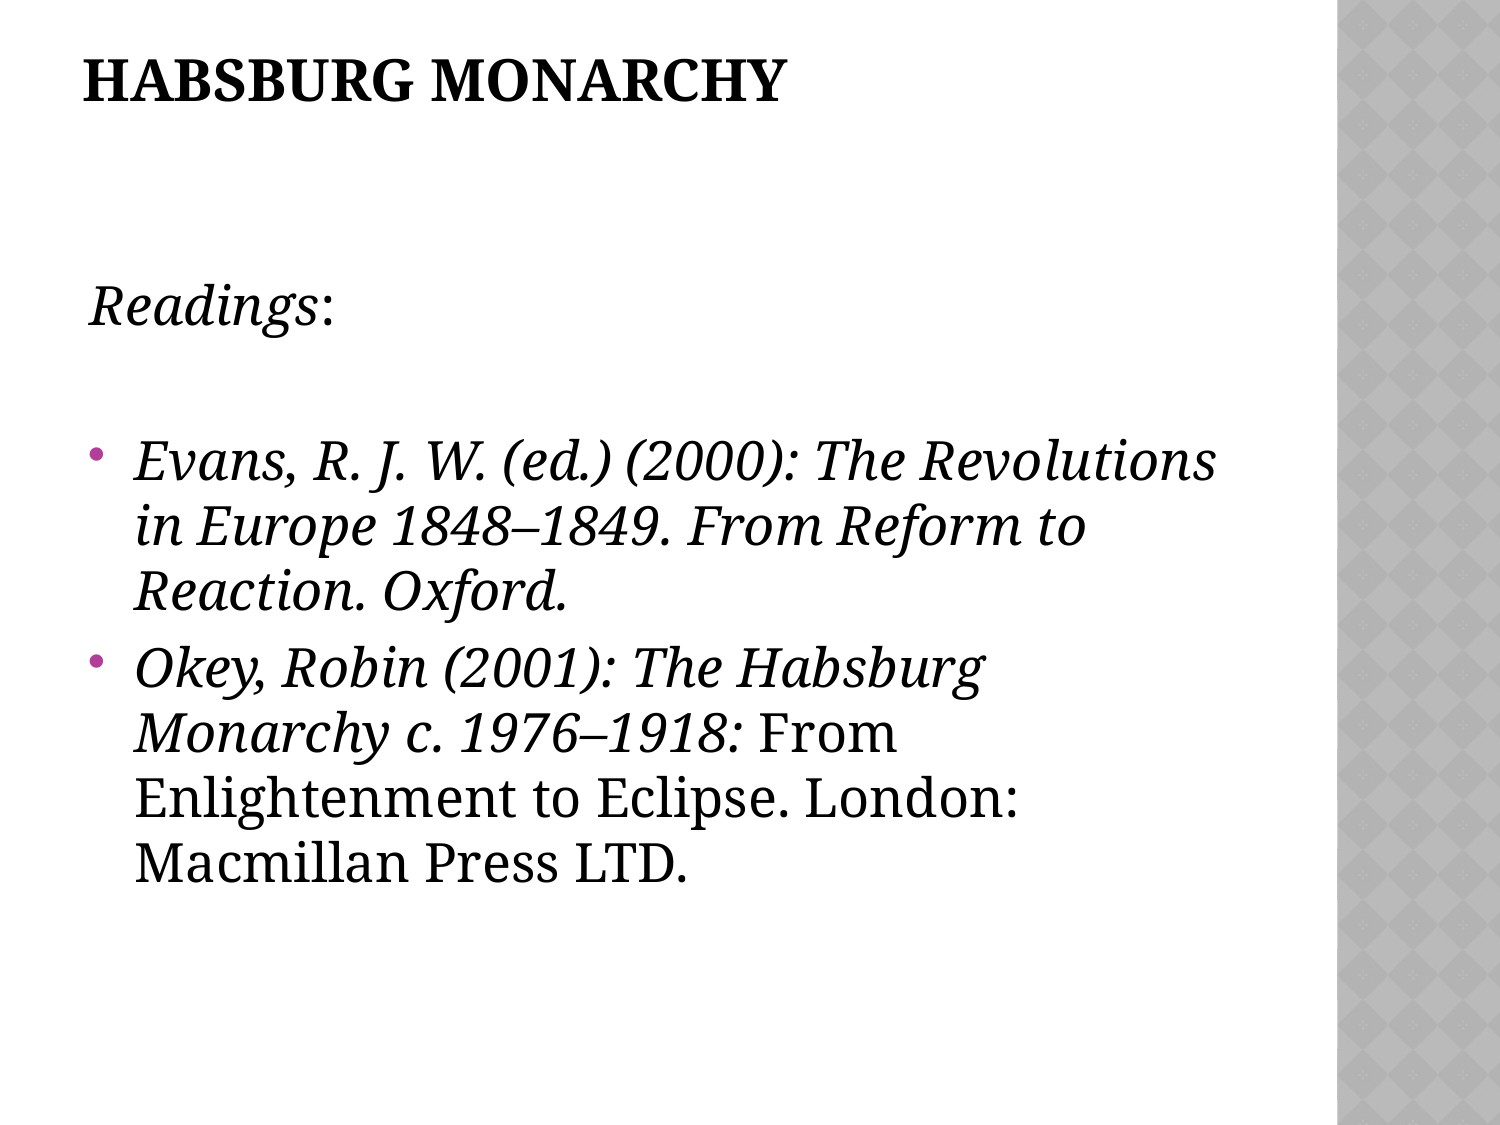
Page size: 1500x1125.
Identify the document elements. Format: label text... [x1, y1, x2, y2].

list Readings: Evans, R. J. W. (ed.) (2000): The Revolutions in Europe 1848–1849. From Reform to Reaction. Oxford. Okey, Robin (2001): The Habsburg Monarchy c. 1976–1918: From Enlightenment to Eclipse. London: Macmillan Press LTD. [75, 264, 1263, 1059]
title Habsburg monarchy [75, 30, 1263, 114]
